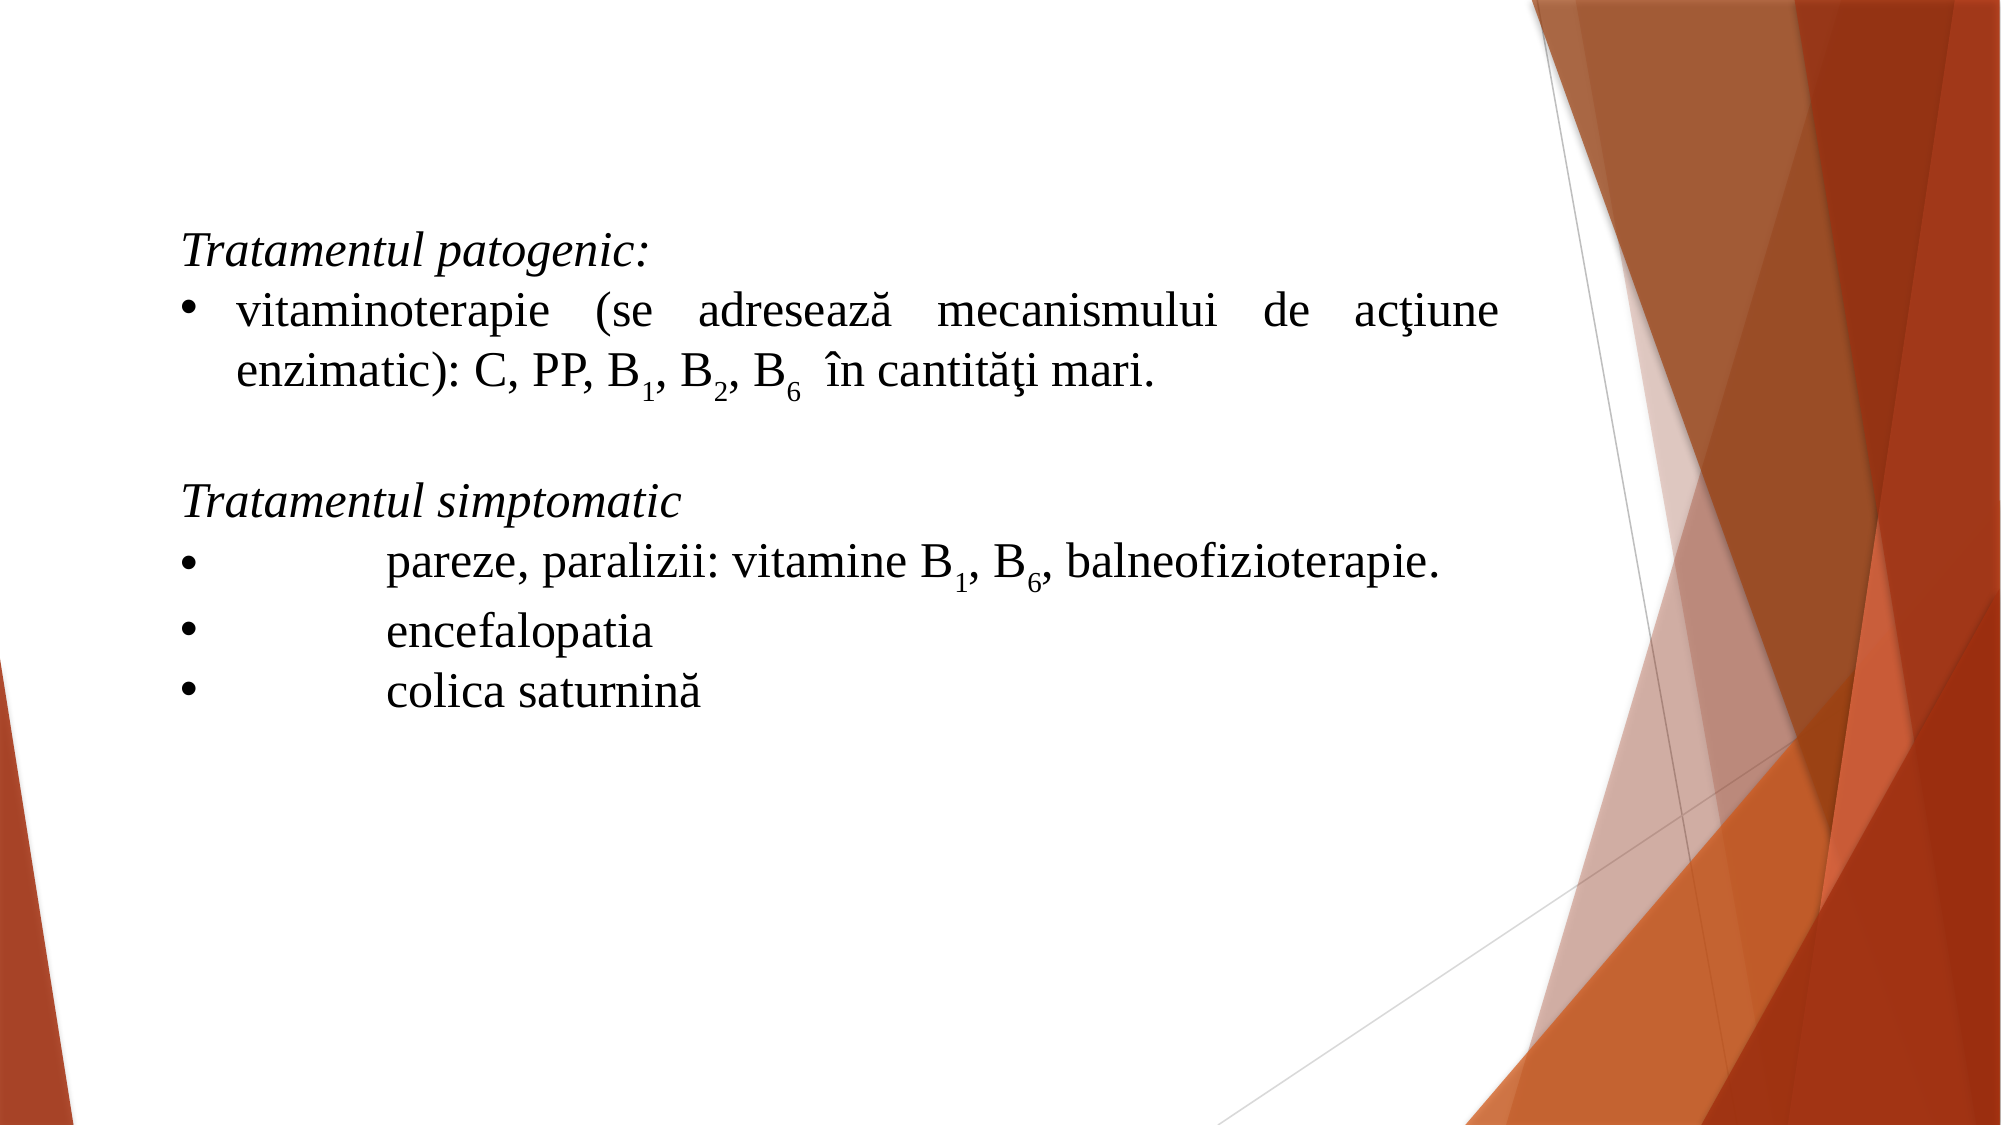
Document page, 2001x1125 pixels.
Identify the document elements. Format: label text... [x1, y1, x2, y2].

text_box Tratamentul patogenic: vitaminoterapie (se adresează mecanismului de acţiune enzimatic): C, PP, B1, B2, B6 în cantităţi mari. Tratamentul simptomatic pareze, paralizii: vitamine B1, B6, balneofizioterapie. encefalopatia colica saturnină [90, 148, 1516, 726]
